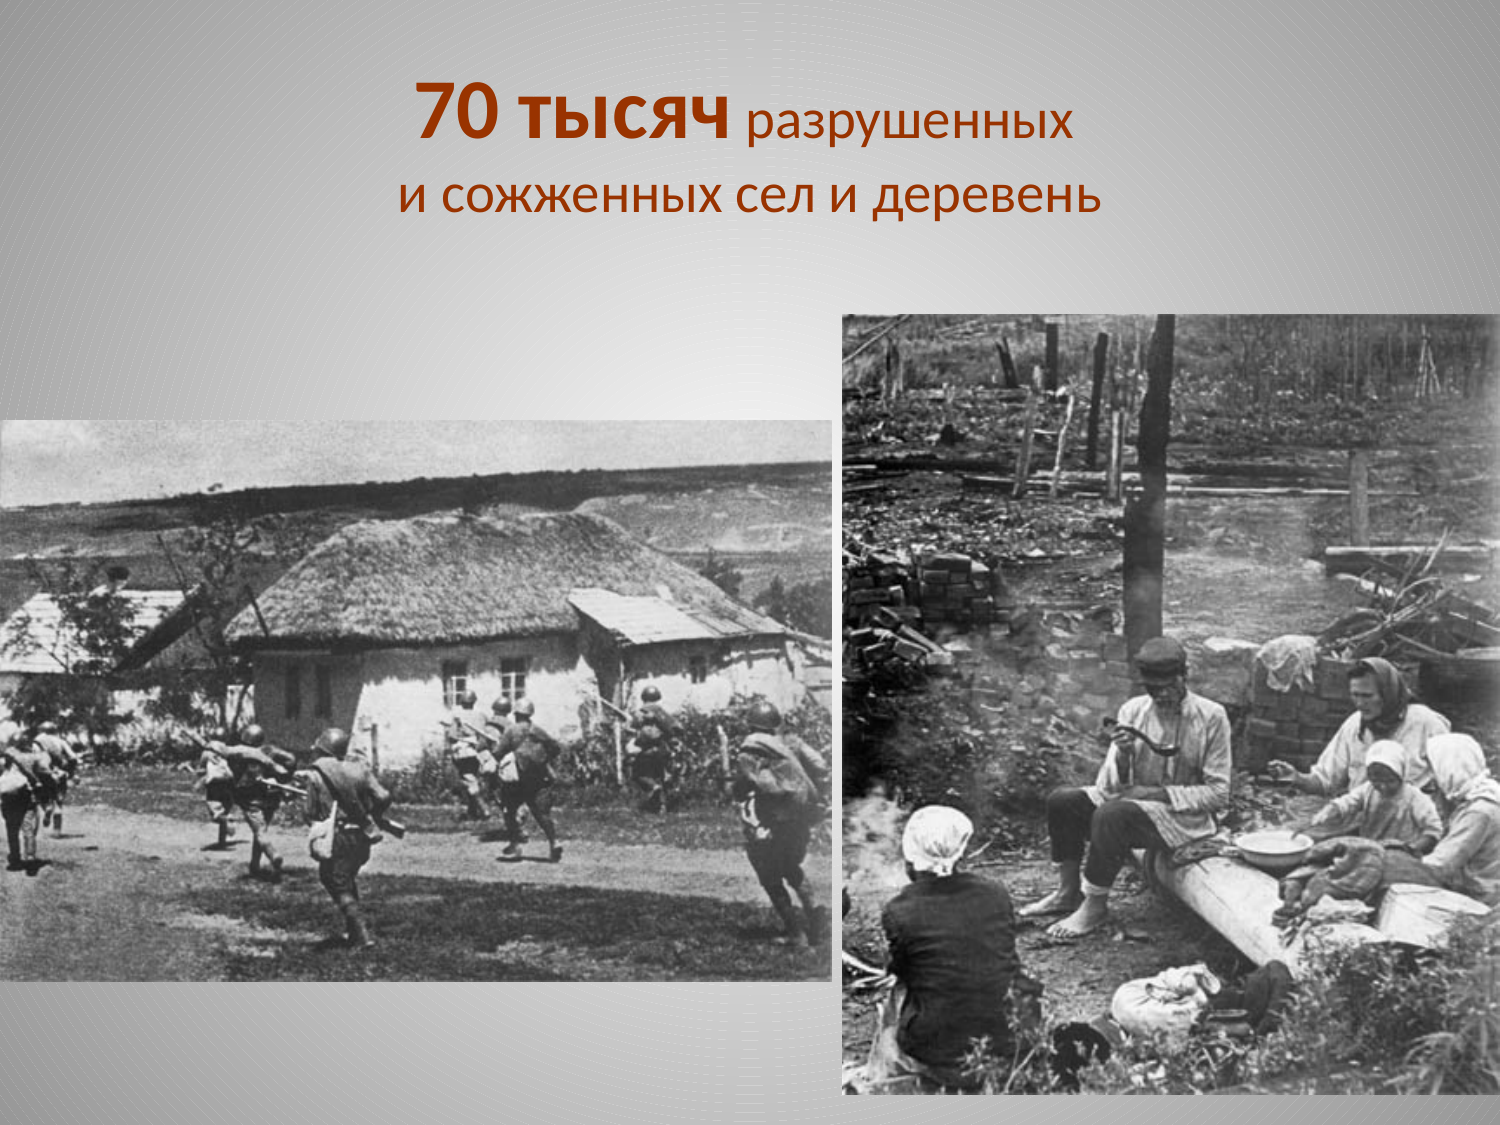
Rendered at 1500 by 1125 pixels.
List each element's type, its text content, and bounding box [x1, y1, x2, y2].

picture [842, 314, 1500, 1096]
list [0, 420, 832, 983]
title 70 тысяч разрушенных и сожженных сел и деревень [75, 45, 1425, 233]
